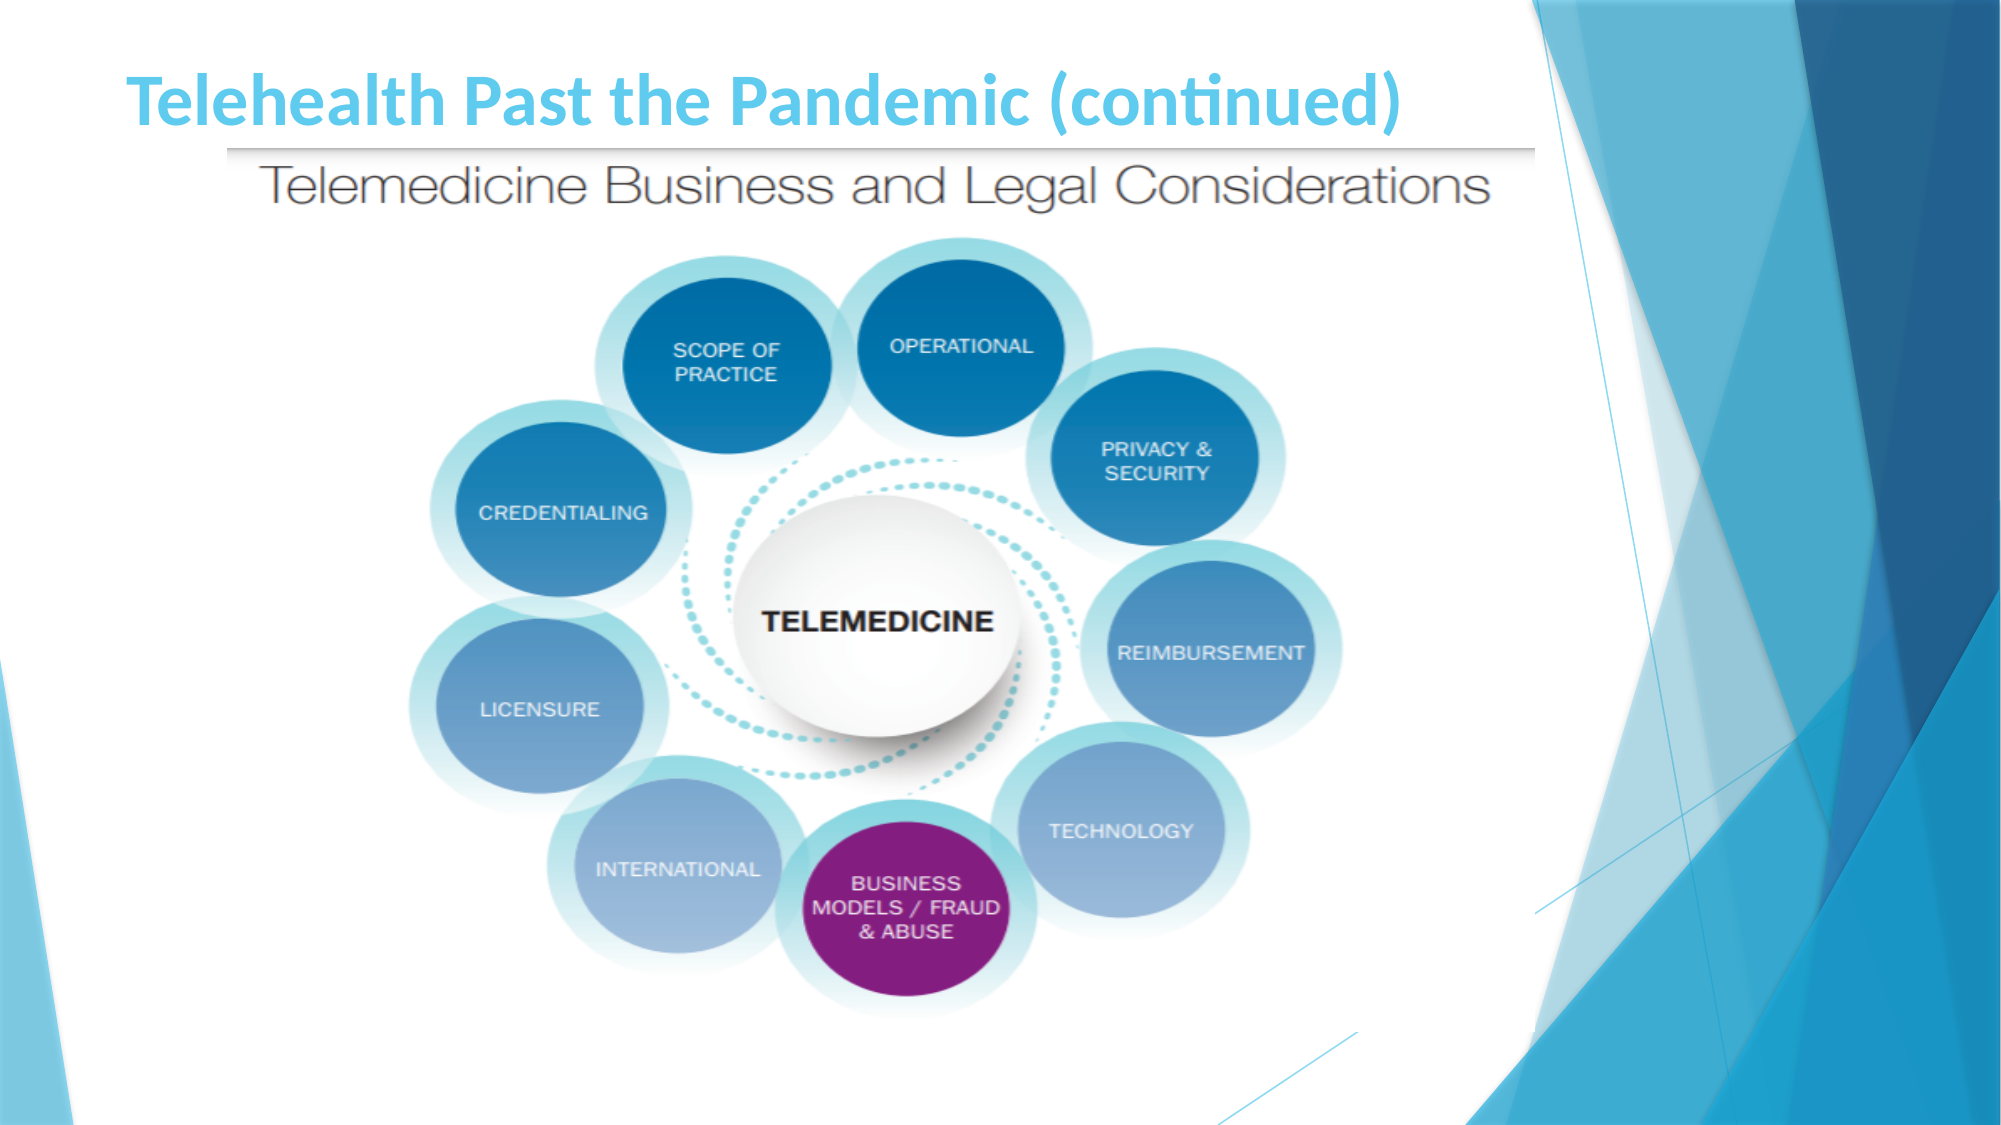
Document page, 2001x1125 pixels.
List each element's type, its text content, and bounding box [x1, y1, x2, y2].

picture [227, 148, 1536, 1032]
title Telehealth Past the Pandemic (continued) [111, 44, 1522, 149]
